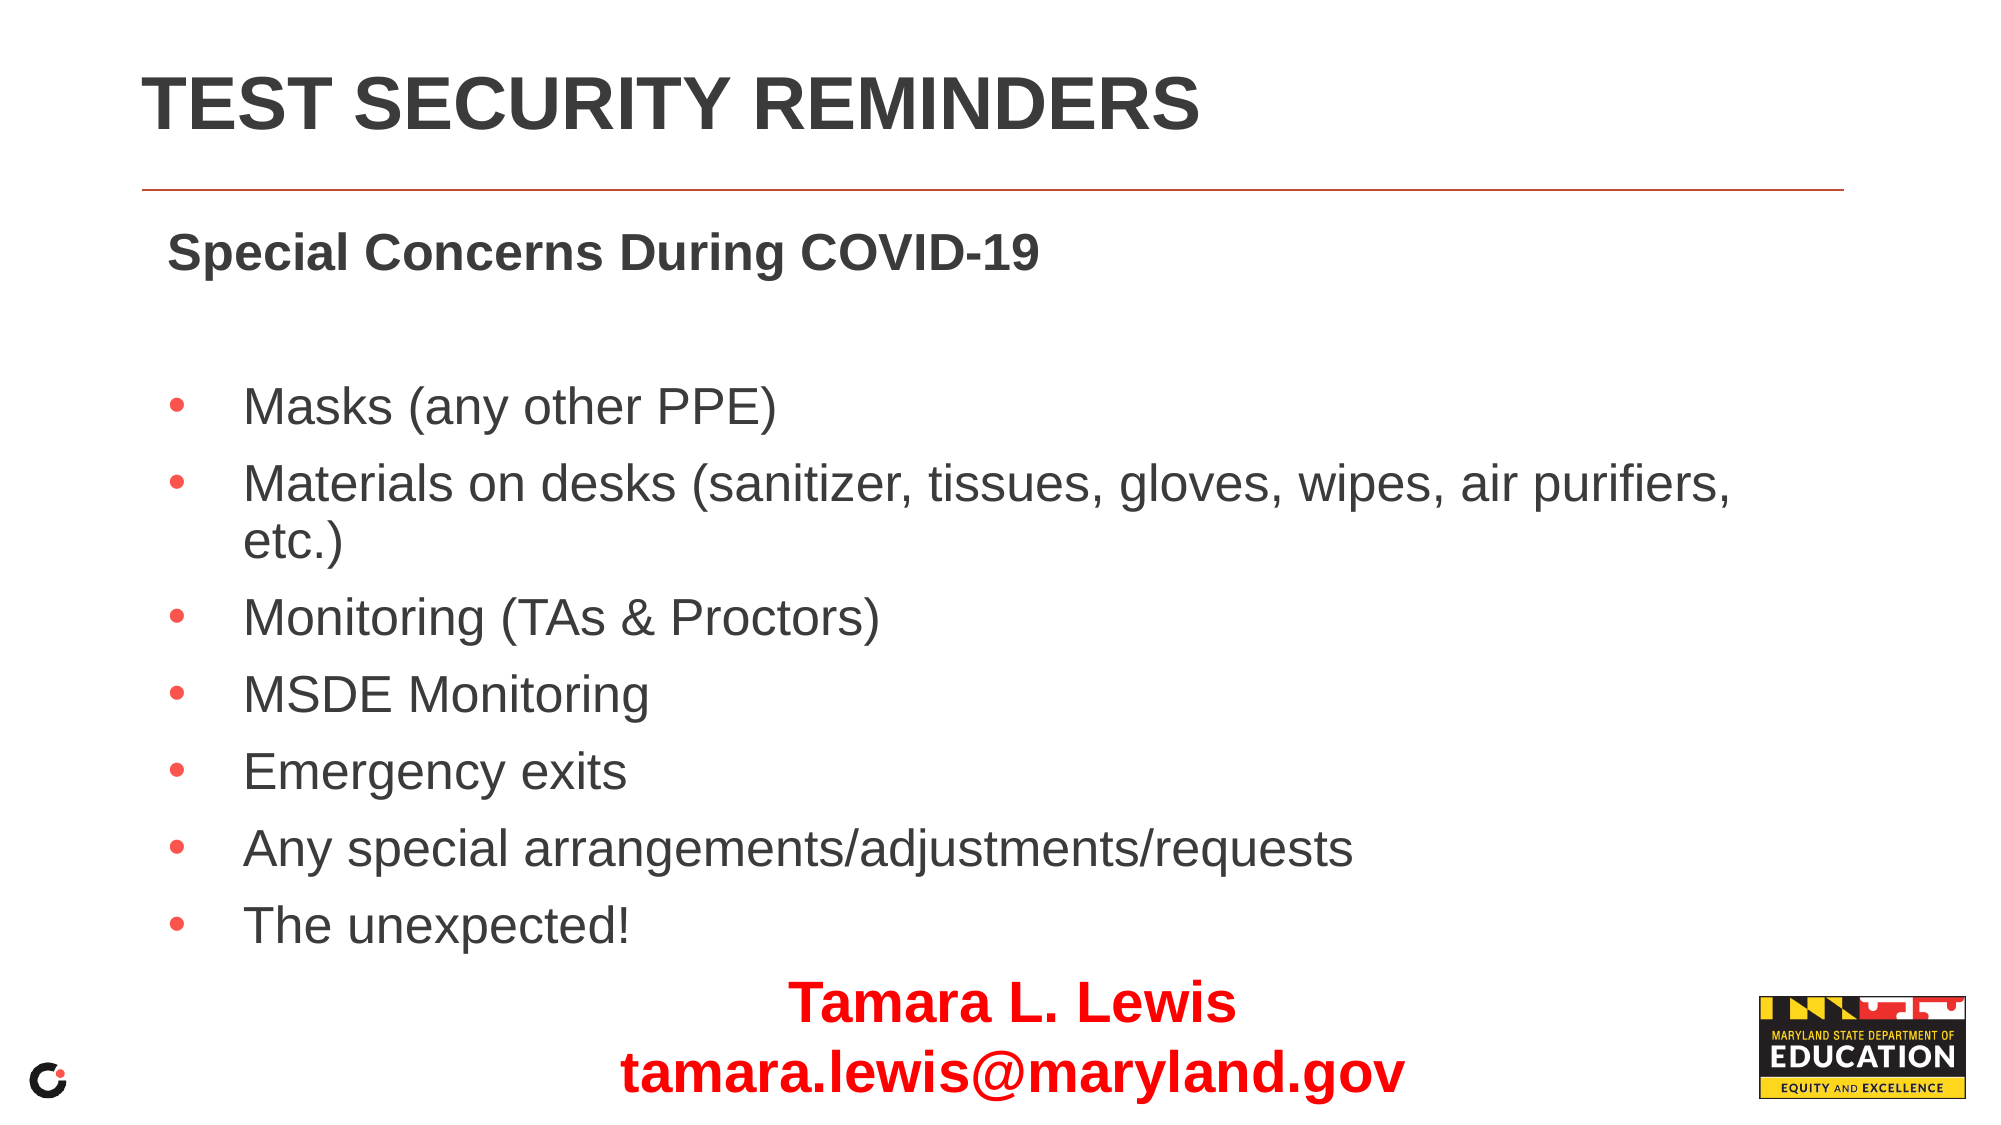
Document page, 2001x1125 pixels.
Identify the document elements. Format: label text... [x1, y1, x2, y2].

picture [1759, 996, 1966, 1099]
list Special Concerns During COVID-19 Masks (any other PPE) Materials on desks (sanitizer, tissues, gloves, wipes, air purifiers, etc.) Monitoring (TAs & Proctors) MSDE Monitoring Emergency exits Any special arrangements/adjustments/requests The unexpected! [167, 218, 1806, 852]
text_box Tamara L. Lewis tamara.lewis@maryland.gov [605, 956, 1422, 1112]
list Test Security Reminders [141, 47, 1863, 164]
picture [28, 1061, 67, 1099]
